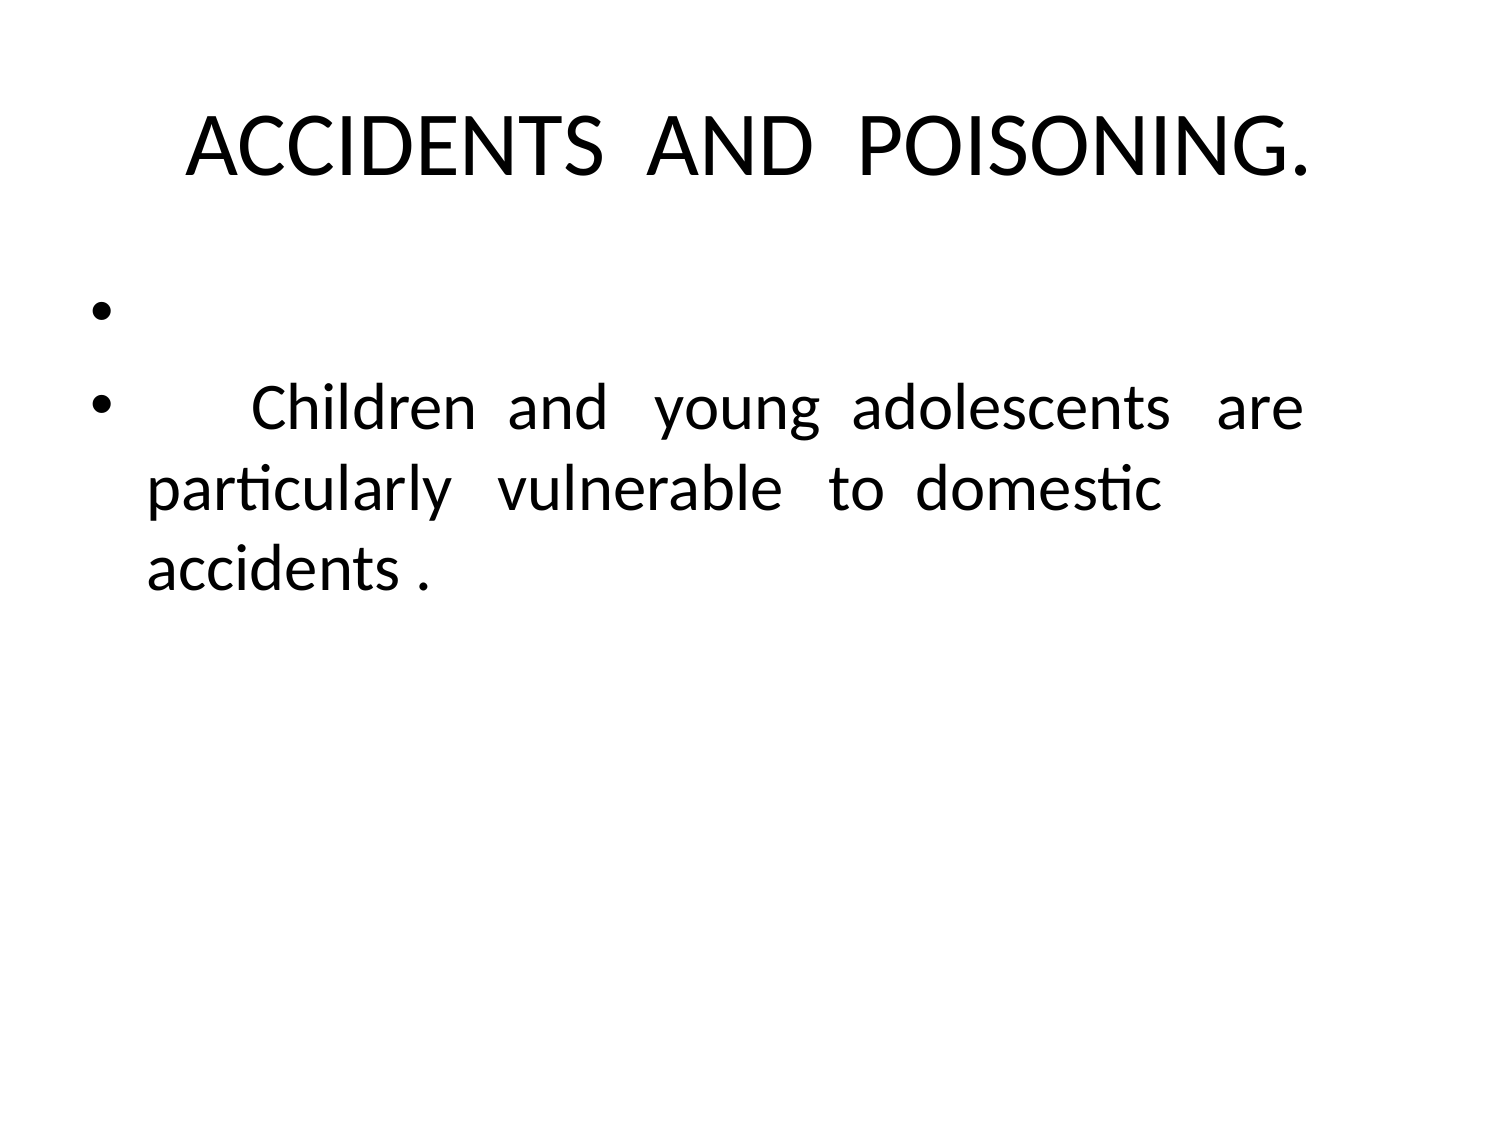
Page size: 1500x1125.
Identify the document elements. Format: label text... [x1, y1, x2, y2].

title ACCIDENTS AND POISONING. [75, 45, 1425, 233]
list Children and young adolescents are particularly vulnerable to domestic accidents . [75, 262, 1425, 1005]
